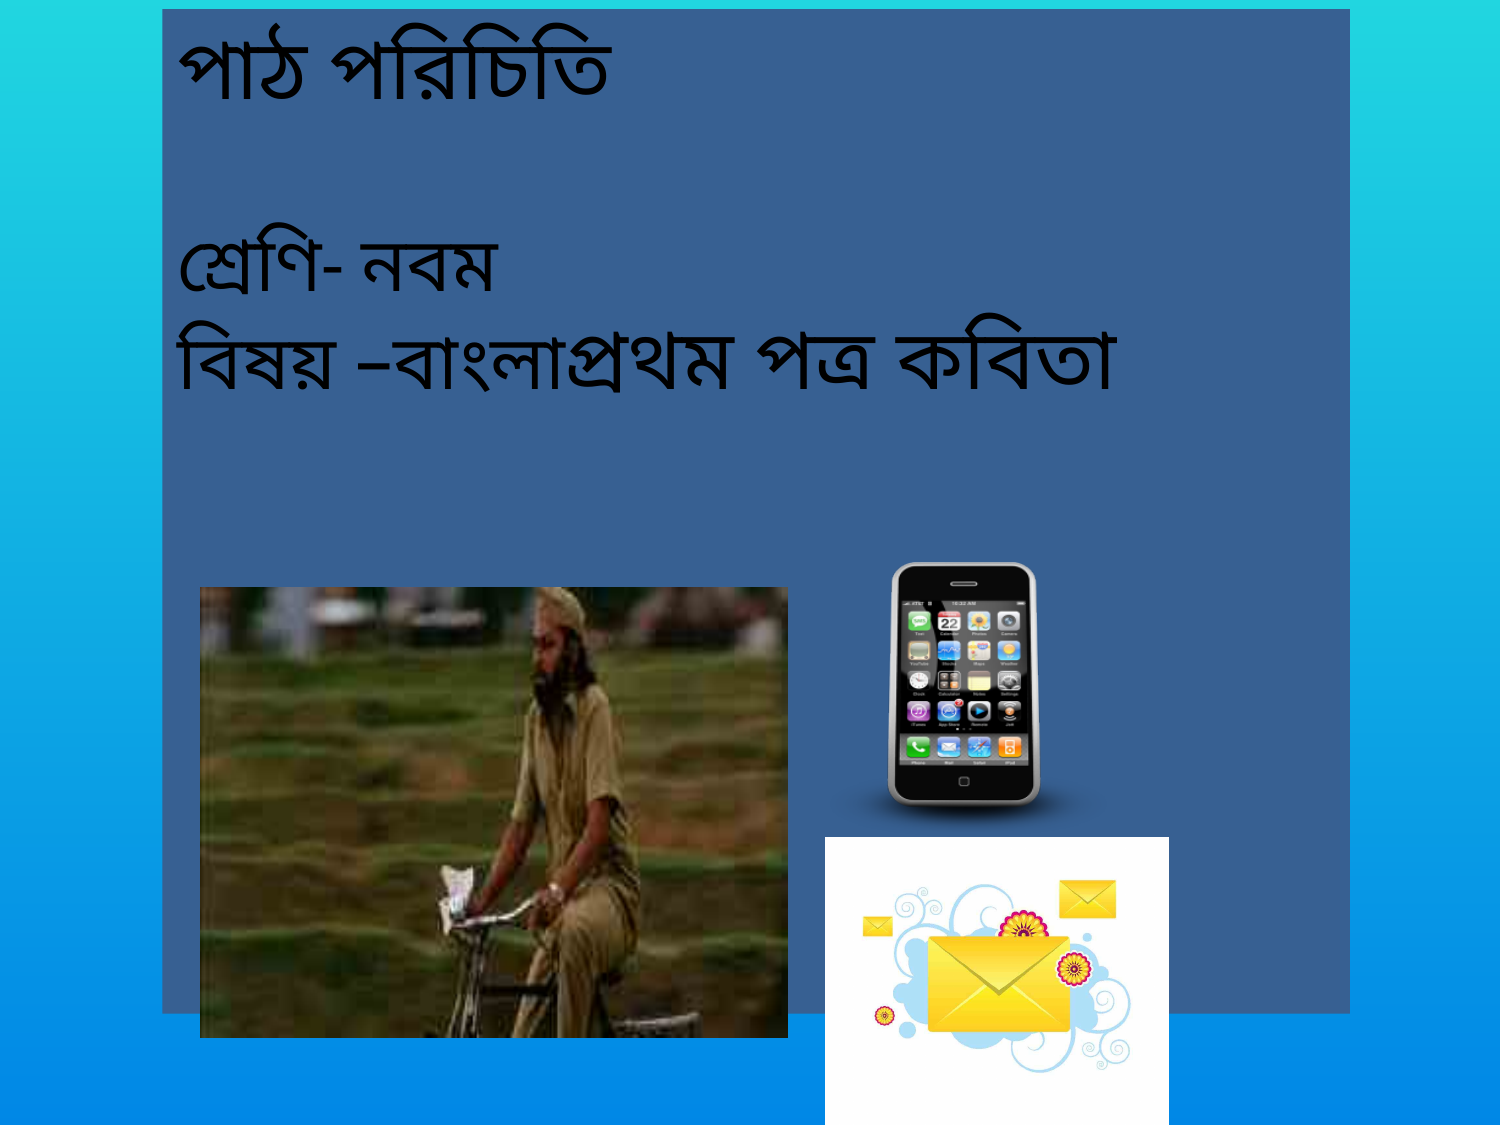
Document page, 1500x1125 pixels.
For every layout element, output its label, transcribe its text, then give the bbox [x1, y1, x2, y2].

picture [812, 562, 1169, 1125]
text_box পাঠ পরিচিতি শ্রেণি- নবম বিষয় –বাংলাপ্রথম পত্র কবিতা [162, 9, 1350, 1014]
picture [199, 587, 788, 1038]
